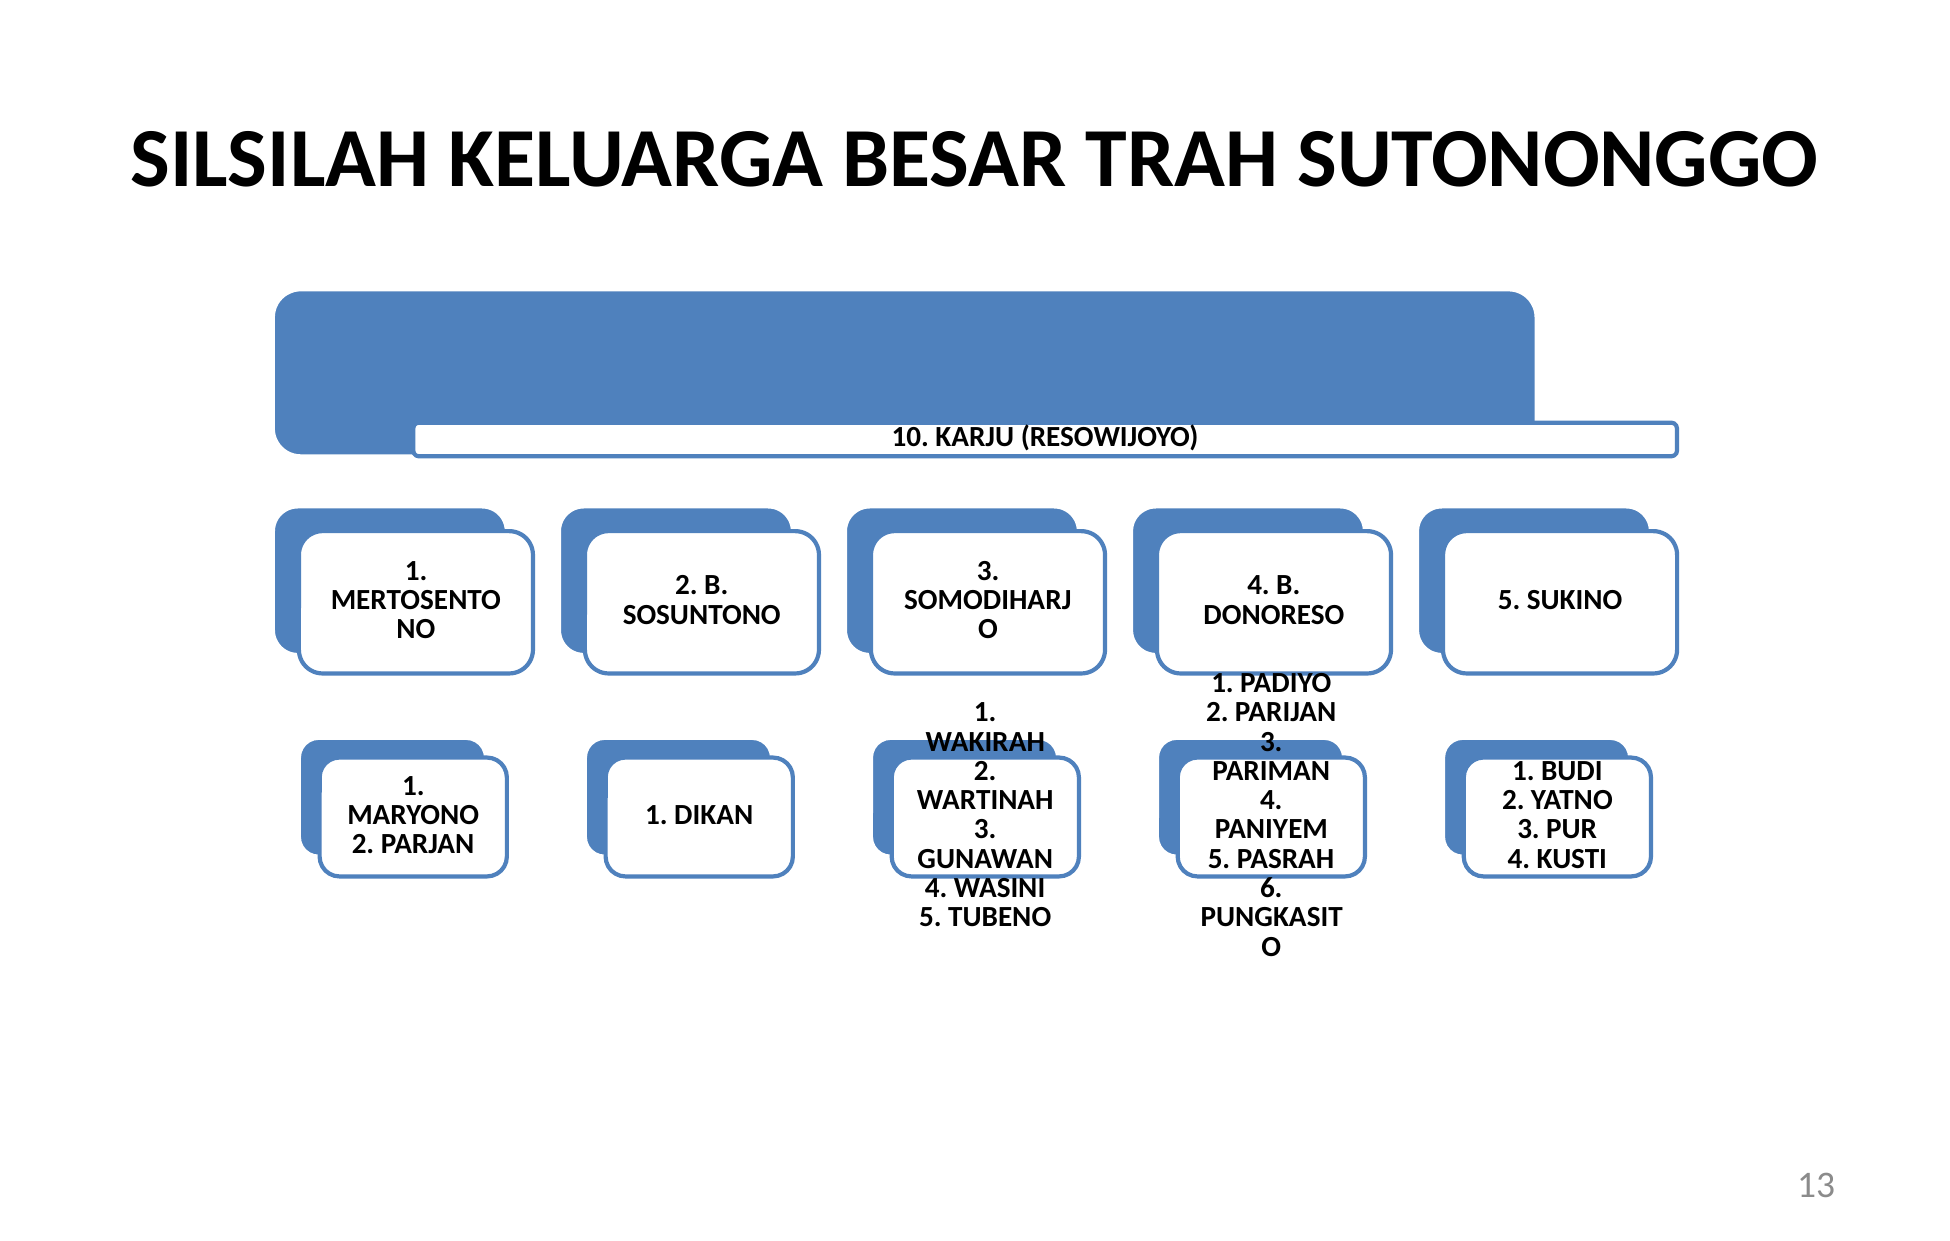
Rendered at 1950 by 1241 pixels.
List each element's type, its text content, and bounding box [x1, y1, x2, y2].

slide_number 13 [1397, 1149, 1853, 1216]
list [97, 288, 1853, 1108]
title SILSILAH KELUARGA BESAR TRAH SUTONONGGO [97, 49, 1853, 257]
